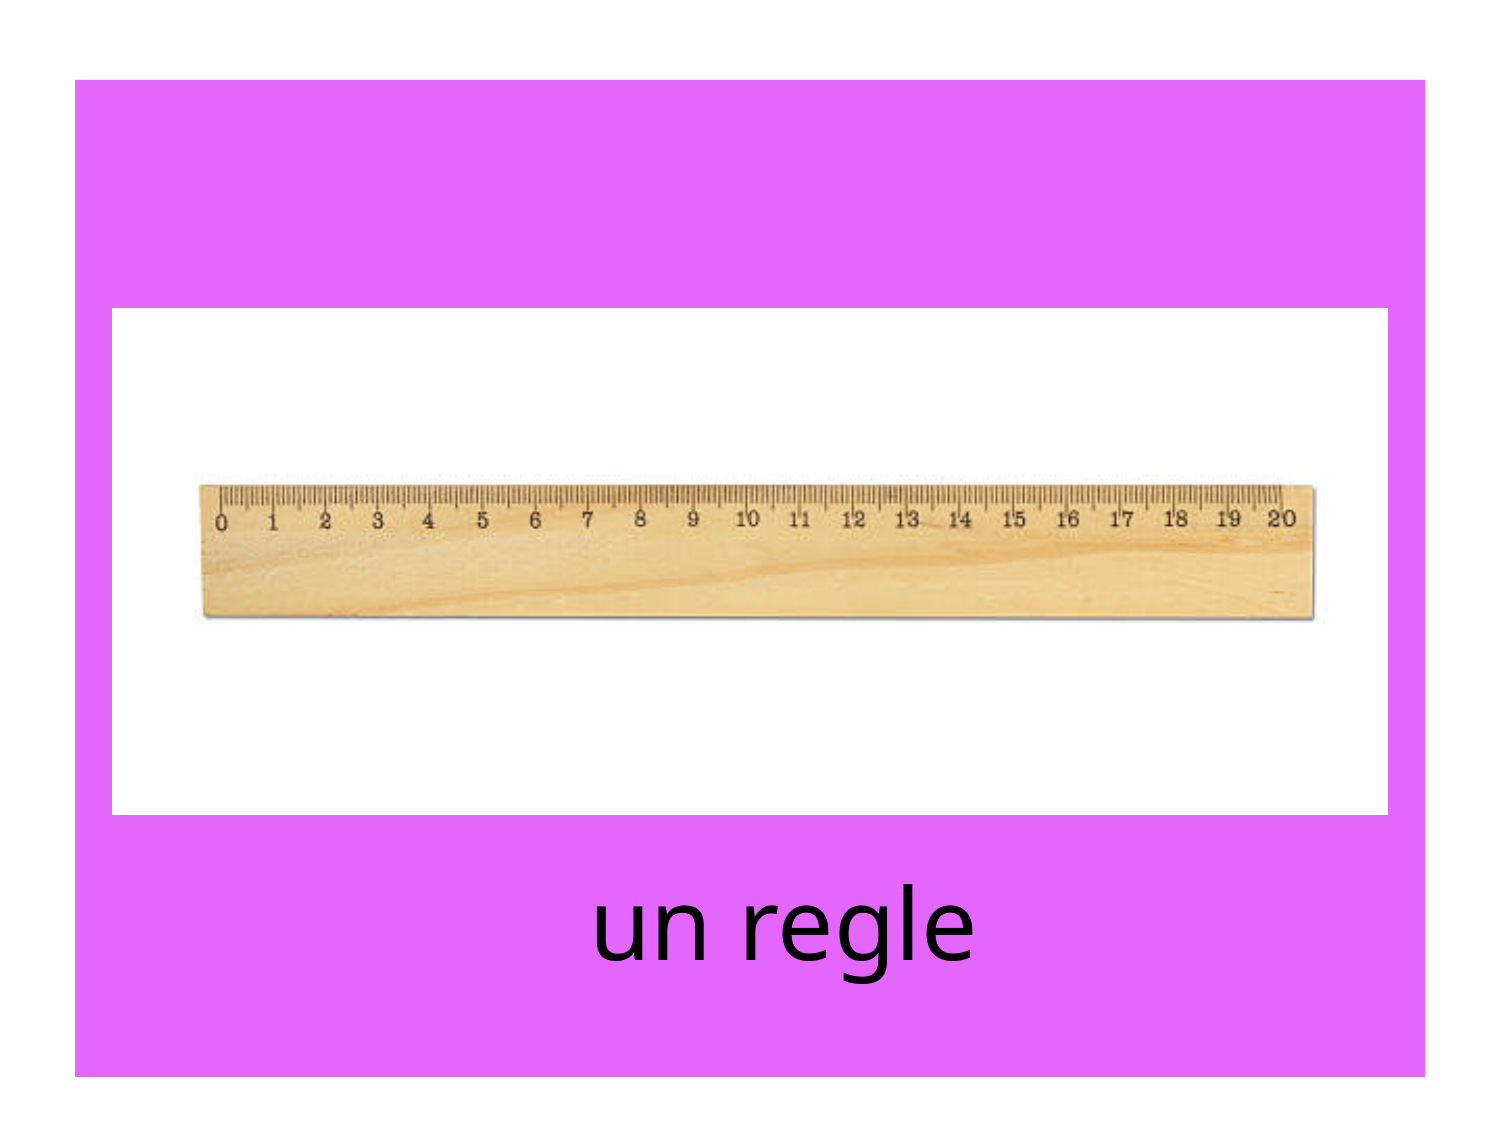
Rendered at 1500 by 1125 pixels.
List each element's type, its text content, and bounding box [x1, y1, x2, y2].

list [75, 79, 1425, 1077]
picture [112, 308, 1388, 815]
text_box un regle [382, 852, 1185, 988]
